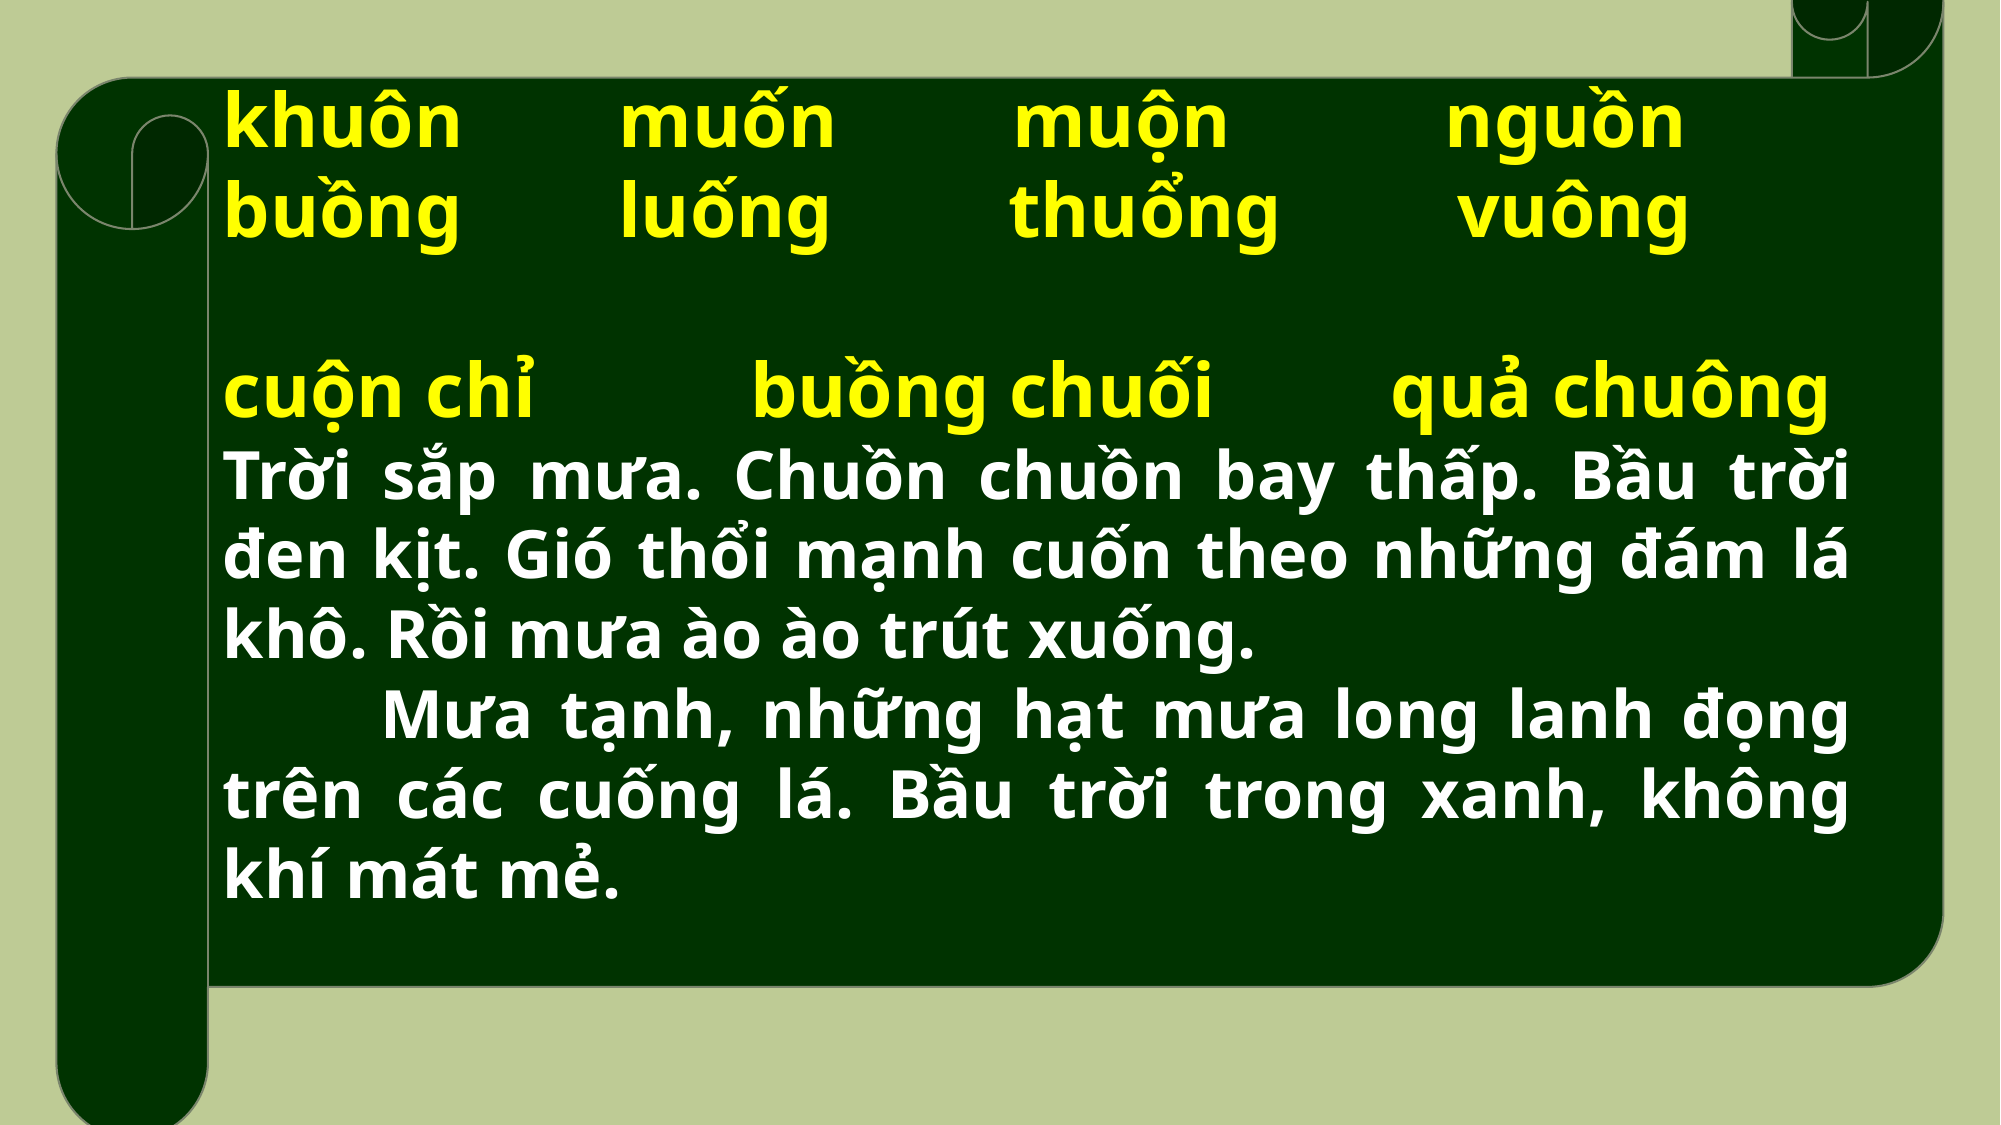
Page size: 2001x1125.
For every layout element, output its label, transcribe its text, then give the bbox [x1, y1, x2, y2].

text_box khuôn muốn muộn nguồn buồng luống thuổng vuông cuộn chỉ buồng chuối quả chuông Trời sắp mưa. Chuồn chuồn bay thấp. Bầu trời đen kịt. Gió thổi mạnh cuốn theo những đám lá khô. Rồi mưa ào ào trút xuống. Mưa tạnh, những hạt mưa long lanh đọng trên các cuống lá. Bầu trời trong xanh, không khí mát mẻ. [55, 0, 1945, 1125]
